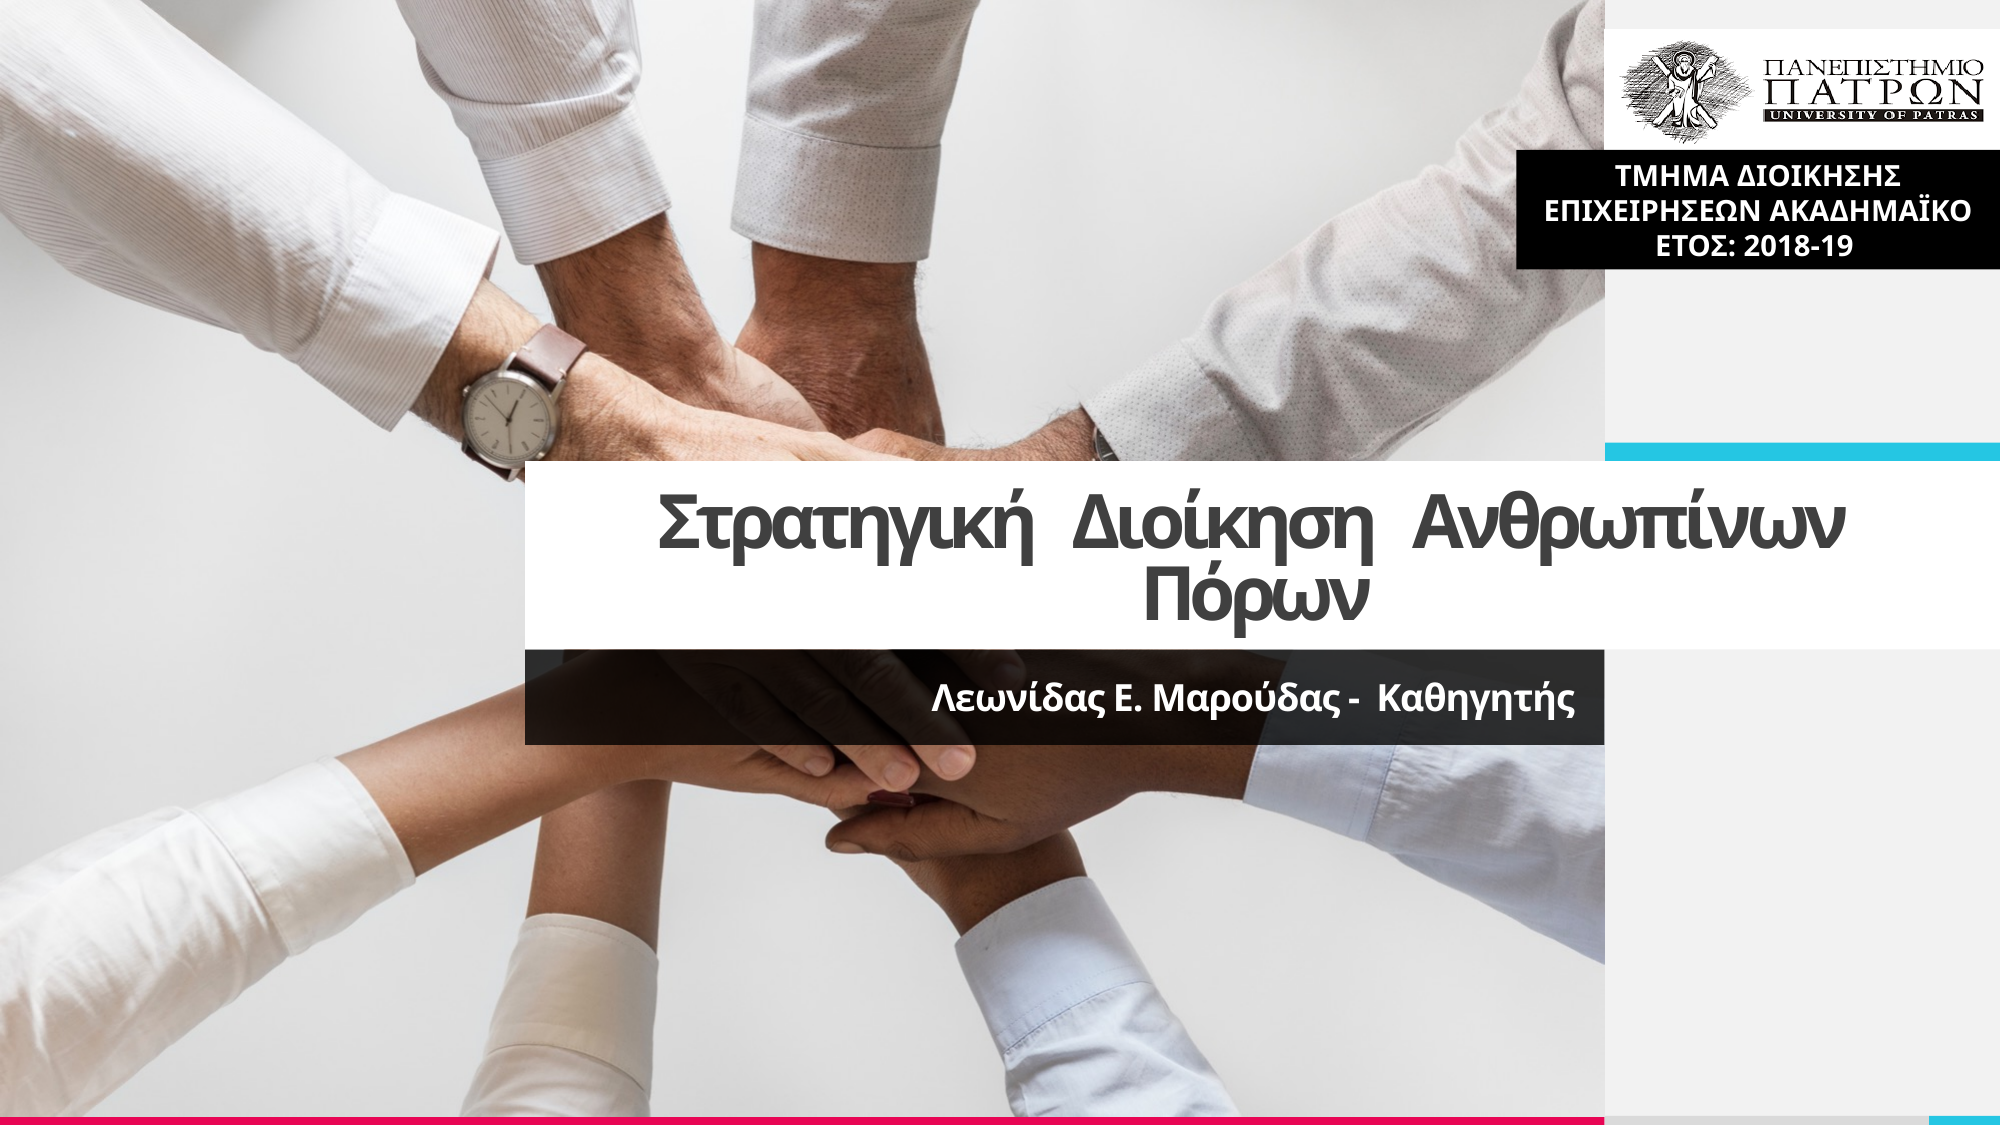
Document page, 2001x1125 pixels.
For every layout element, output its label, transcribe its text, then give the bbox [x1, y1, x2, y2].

text_box ΤΜΗΜΑ ΔΙΟΙΚΗΣΗΣ ΕΠΙΧΕΙΡΗΣΕΩΝ ΑΚΑΔΗΜΑΪΚΟ ΕΤΟΣ: 2018-19 [1605, 151, 2000, 270]
picture [0, 0, 2000, 1117]
title Στρατηγική Διοίκηση Ανθρωπίνων Πόρων [1605, 461, 2000, 650]
